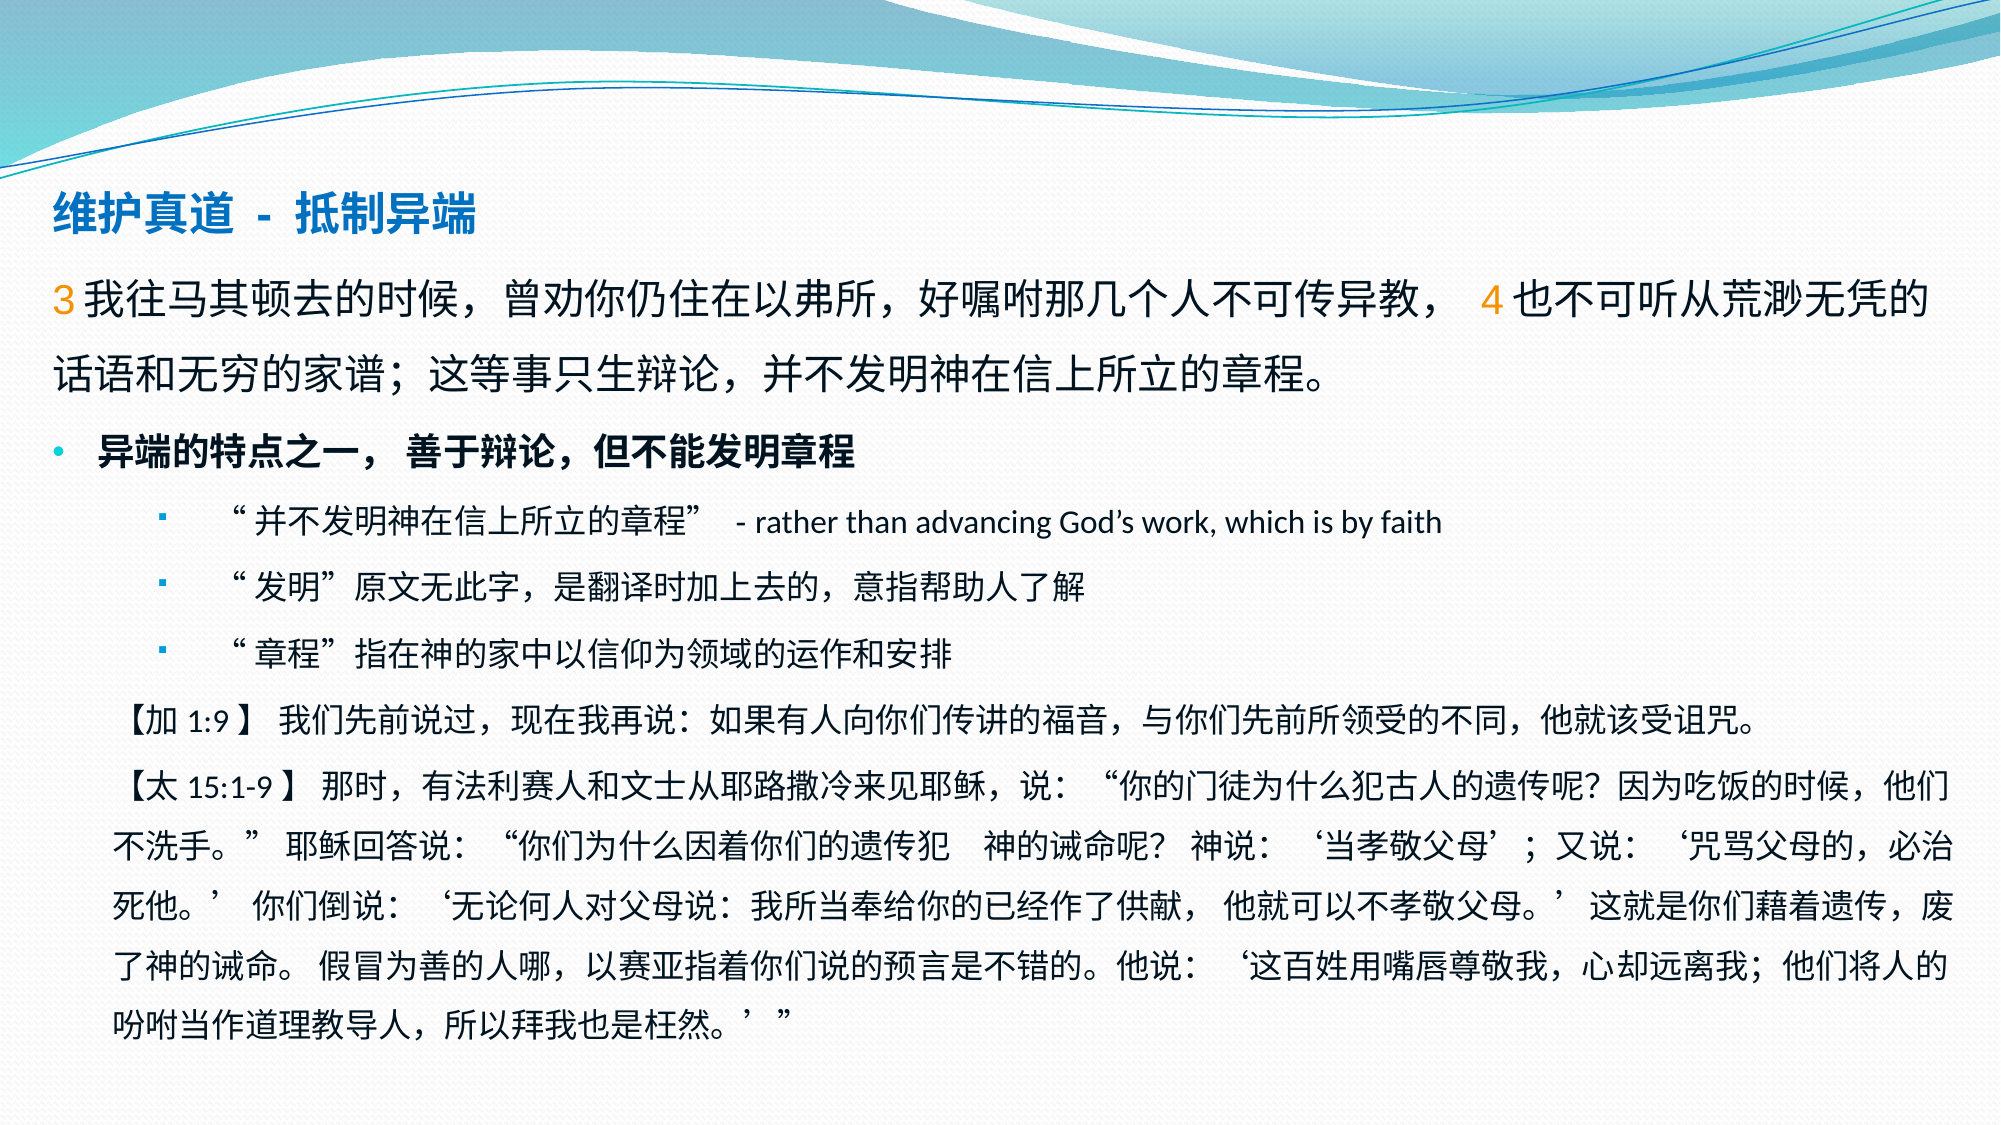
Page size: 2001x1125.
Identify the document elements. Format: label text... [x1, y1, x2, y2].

list 维护真道 - 抵制异端 3 我往马其顿去的时候，曾劝你仍住在以弗所，好嘱咐那几个人不可传异教， 4 也不可听从荒渺无凭的话语和无穷的家谱；这等事只生辩论，并不发明神在信上所立的章程。 异端的特点之一， 善于辩论，但不能发明章程 “并不发明神在信上所立的章程” - rather than advancing God’s work, which is by faith “发明”原文无此字，是翻译时加上去的，意指帮助人了解 “章程”指在神的家中以信仰为领域的运作和安排 【加1:9】 我们先前说过，现在我再说：如果有人向你们传讲的福音，与你们先前所领受的不同，他就该受诅咒。 【太15:1-9】 那时，有法利赛人和文士从耶路撒冷来见耶稣，说：“你的门徒为什么犯古人的遗传呢？因为吃饭的时候，他们不洗手。” 耶稣回答说：“你们为什么因着你们的遗传犯 神的诫命呢？ 神说：‘当孝敬父母’；又说：‘咒骂父母的，必治死他。’ 你们倒说：‘无论何人对父母说：我所当奉给你的已经作了供献， 他就可以不孝敬父母。’这就是你们藉着遗传，废了神的诫命。 假冒为善的人哪，以赛亚指着你们说的预言是不错的。他说：‘这百姓用嘴唇尊敬我，心却远离我；他们将人的吩咐当作道理教导人，所以拜我也是枉然。’” [37, 149, 1975, 1113]
